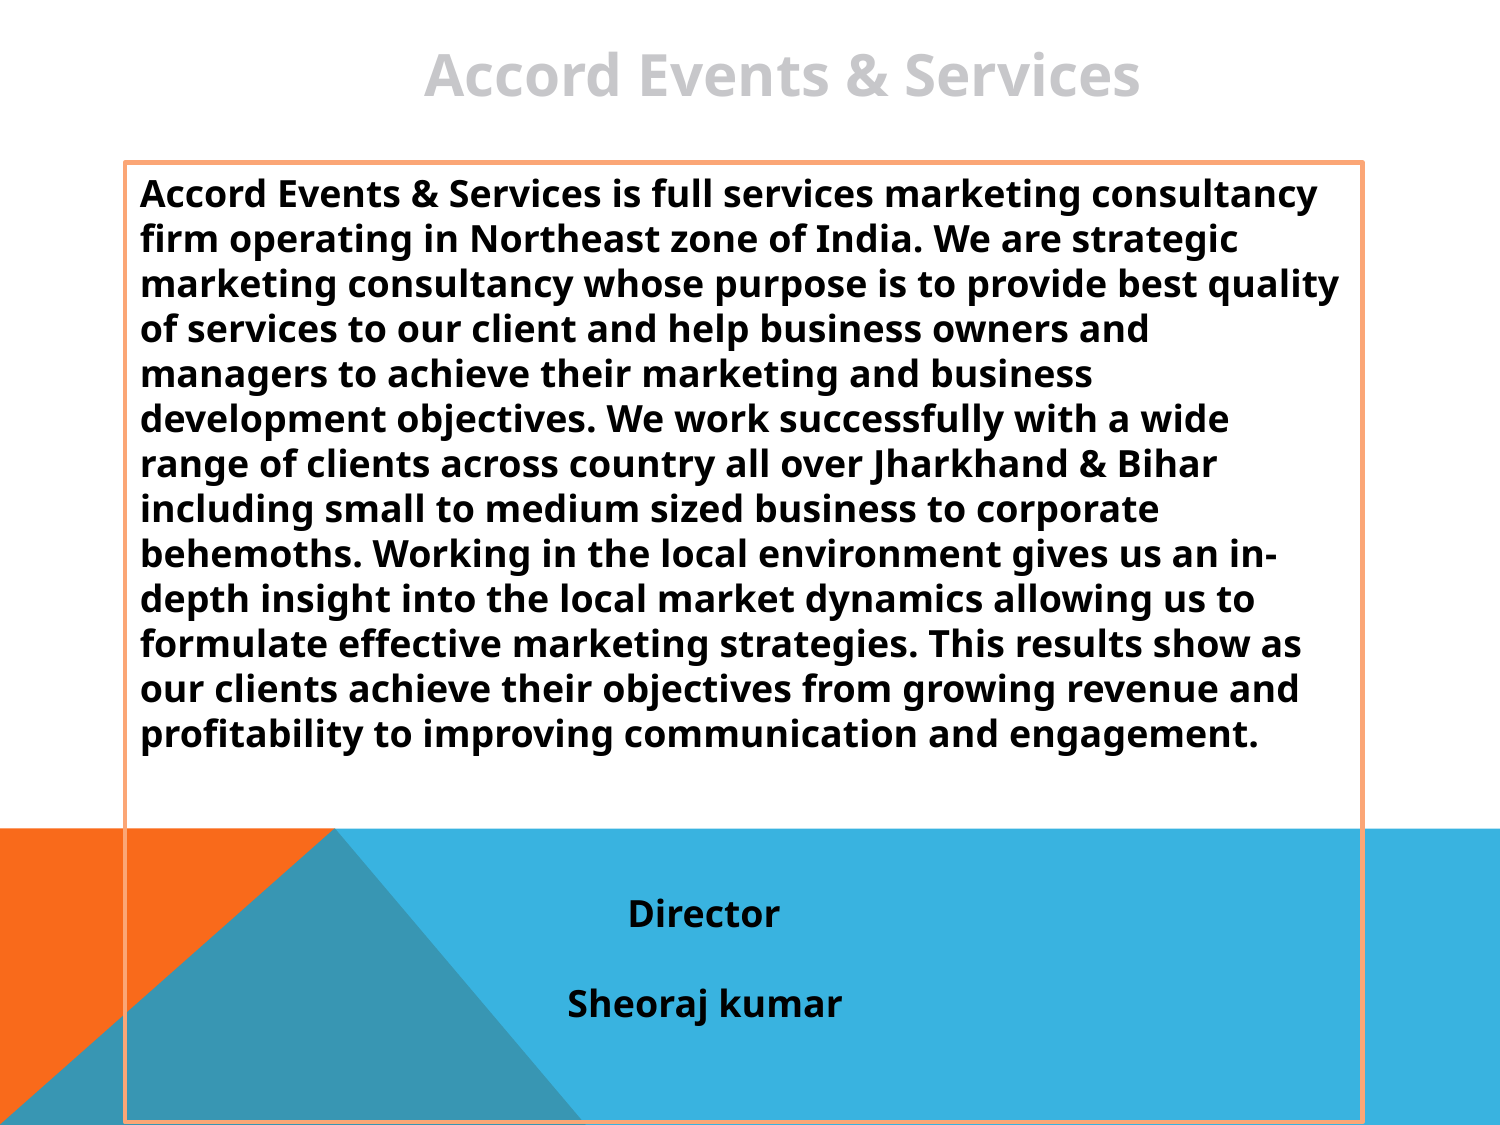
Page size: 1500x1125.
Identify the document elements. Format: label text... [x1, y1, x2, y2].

text_box Accord Events & Services is full services marketing consultancy firm operating in Northeast zone of India. We are strategic marketing consultancy whose purpose is to provide best quality of services to our client and help business owners and managers to achieve their marketing and business development objectives. We work successfully with a wide range of clients across country all over Jharkhand & Bihar including small to medium sized business to corporate behemoths. Working in the local environment gives us an in-depth insight into the local market dynamics allowing us to formulate effective marketing strategies. This results show as our clients achieve their objectives from growing revenue and profitability to improving communication and engagement. Director Sheoraj kumar [125, 162, 1363, 1123]
text_box Accord Events & Services [0, 0, 1475, 276]
